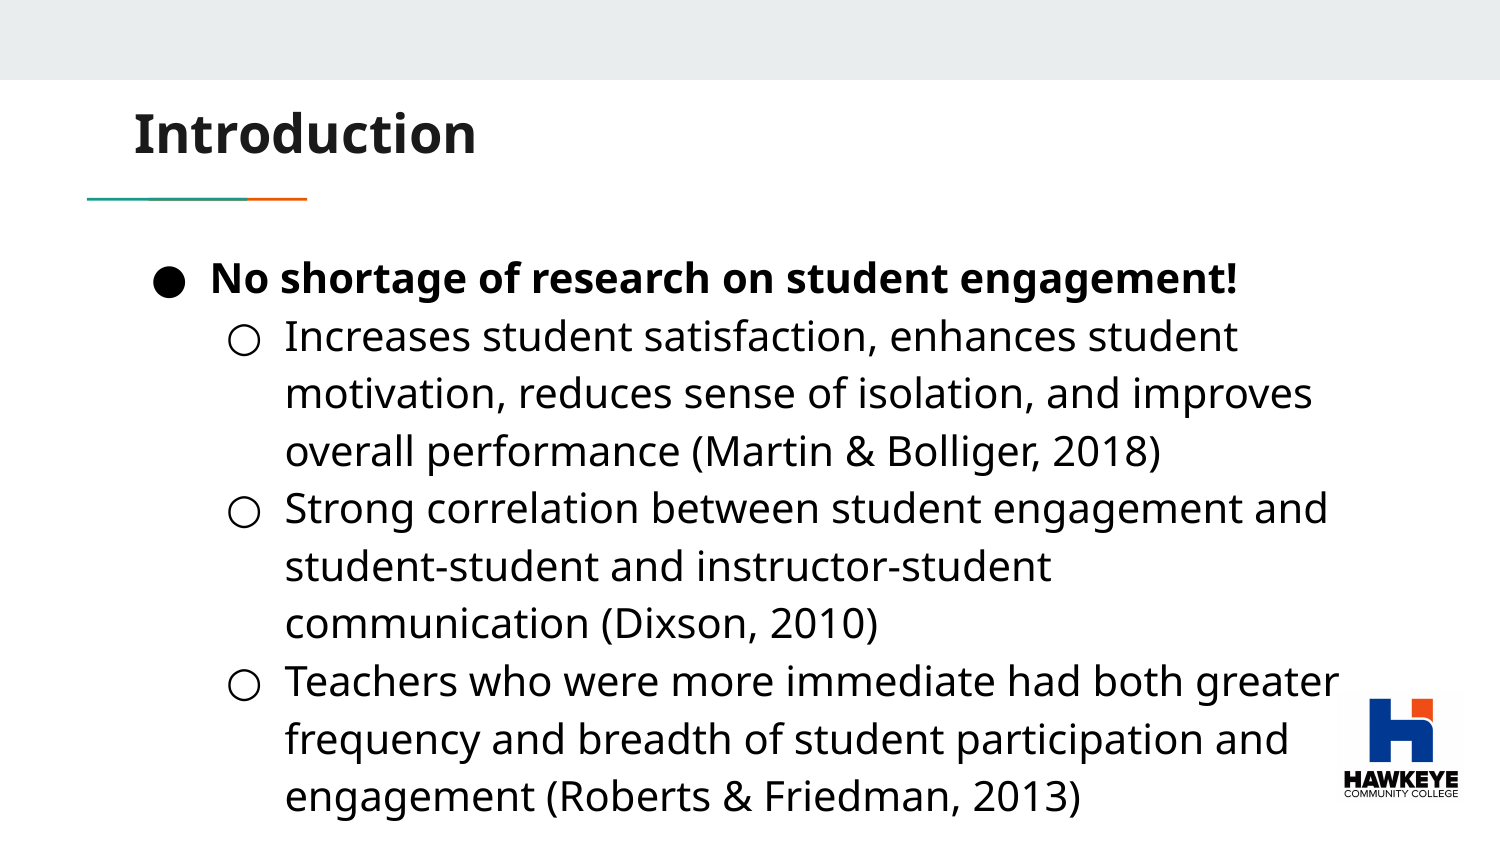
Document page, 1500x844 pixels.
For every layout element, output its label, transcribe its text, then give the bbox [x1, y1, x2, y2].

title Introduction [119, 84, 1381, 172]
list No shortage of research on student engagement! Increases student satisfaction, enhances student motivation, reduces sense of isolation, and improves overall performance (Martin & Bolliger, 2018) Strong correlation between student engagement and student-student and instructor-student communication (Dixson, 2010) Teachers who were more immediate had both greater frequency and breadth of student participation and engagement (Roberts & Friedman, 2013) [119, 229, 1381, 712]
picture [1337, 692, 1465, 803]
